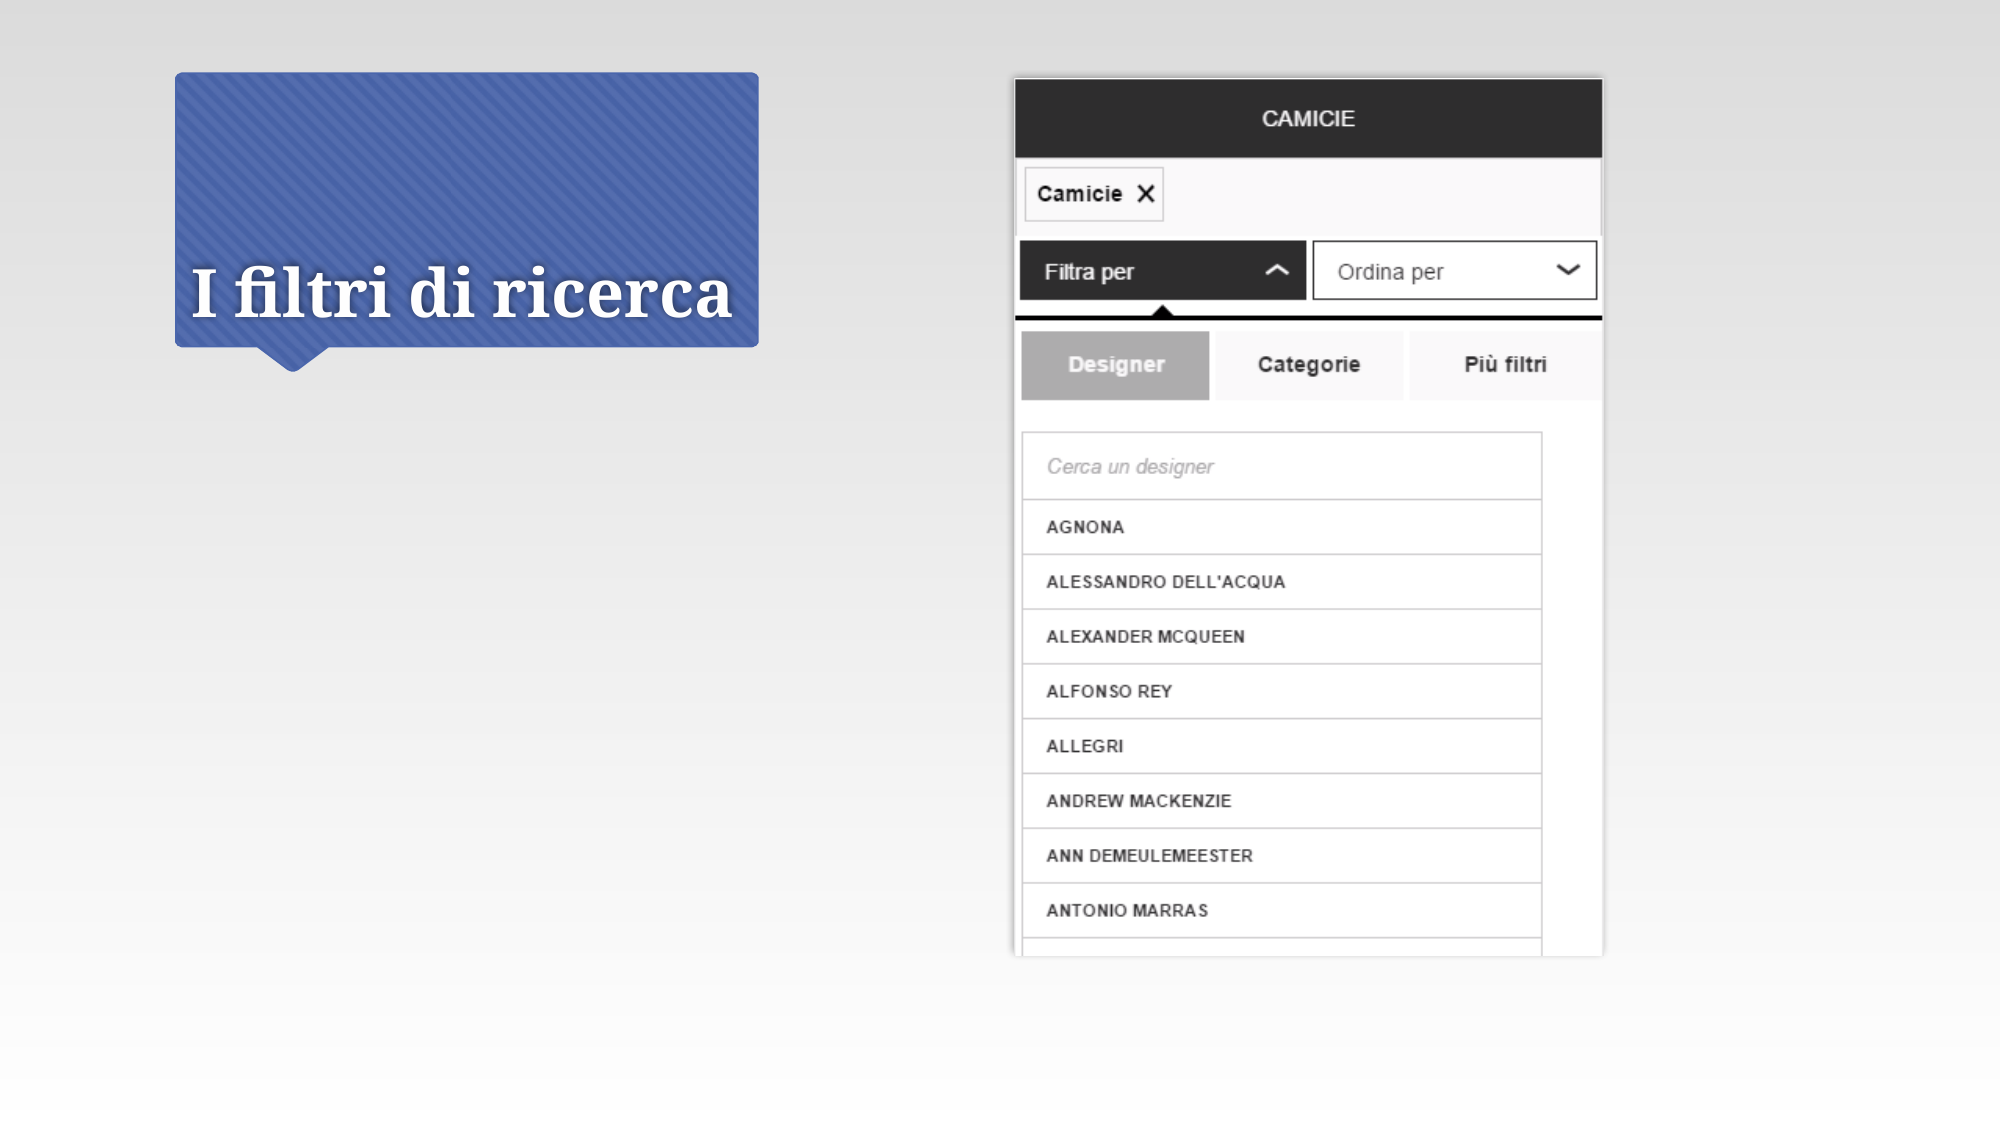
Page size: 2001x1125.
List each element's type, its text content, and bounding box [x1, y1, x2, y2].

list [1014, 78, 1605, 956]
title I filtri di ricerca [176, 73, 758, 339]
